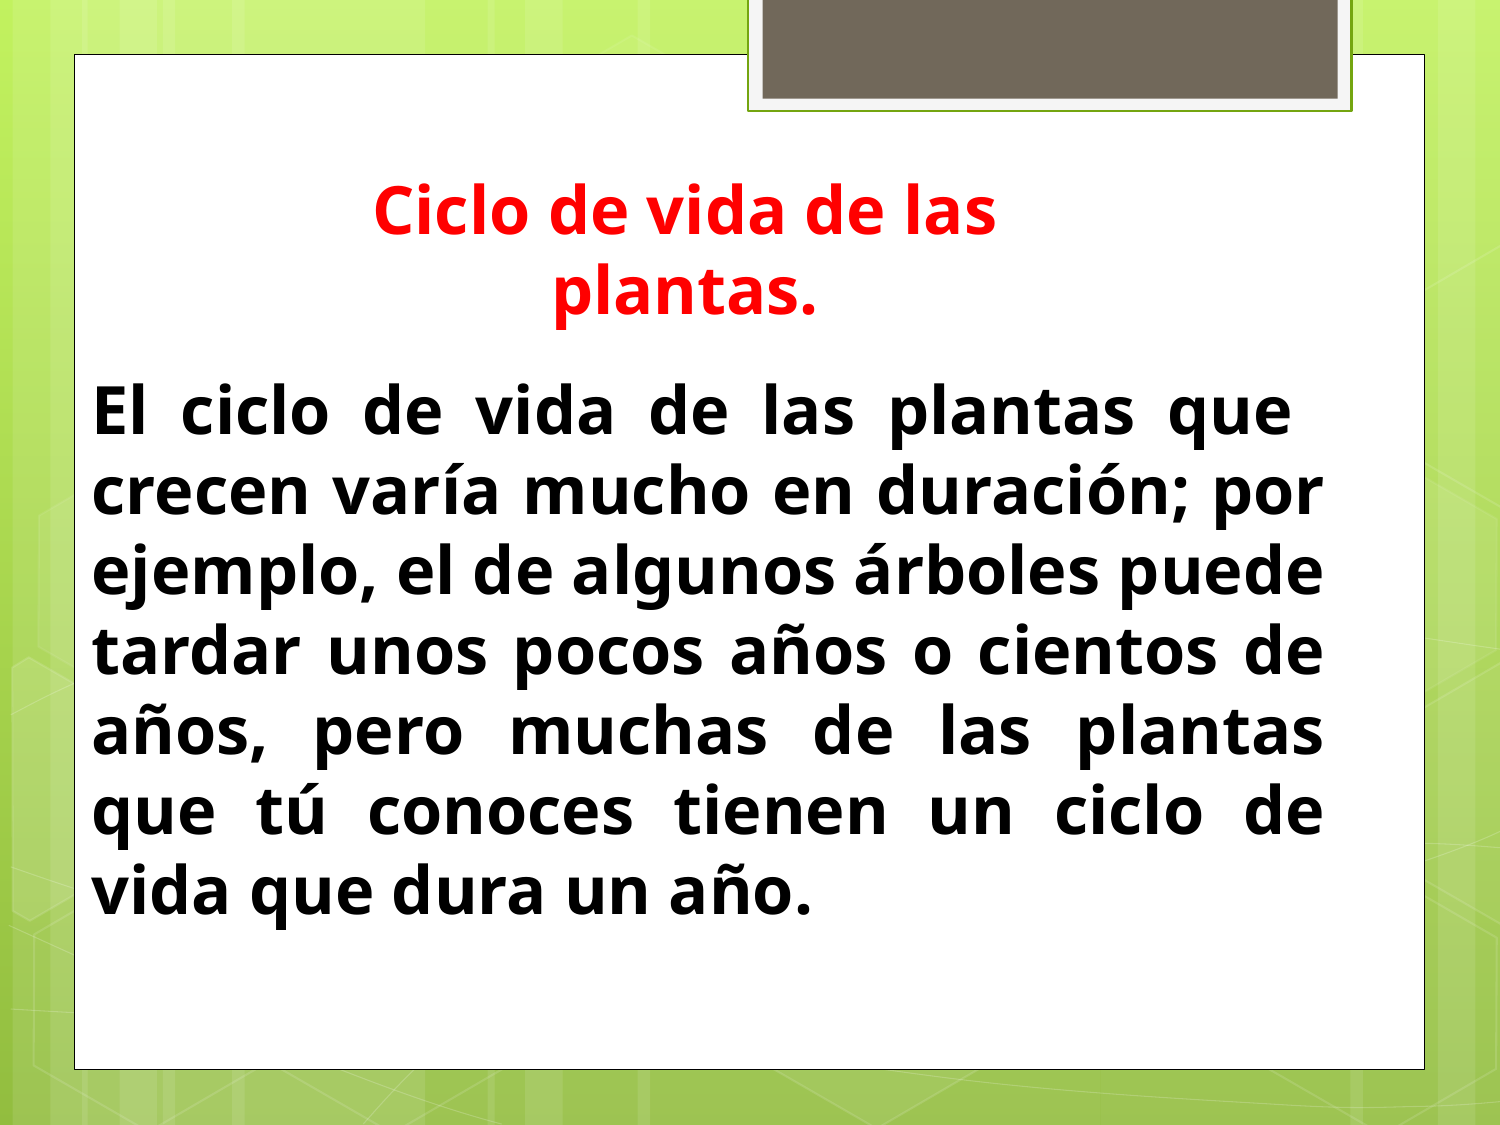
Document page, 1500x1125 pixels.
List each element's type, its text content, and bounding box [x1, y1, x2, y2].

text_box Ciclo de vida de las plantas. [277, 160, 1093, 290]
text_box El ciclo de vida de las plantas que crecen varía mucho en duración; por ejemplo, el de algunos árboles puede tardar unos pocos años o cientos de años, pero muchas de las plantas que tú conoces tienen un ciclo de vida que dura un año. [76, 290, 1341, 986]
